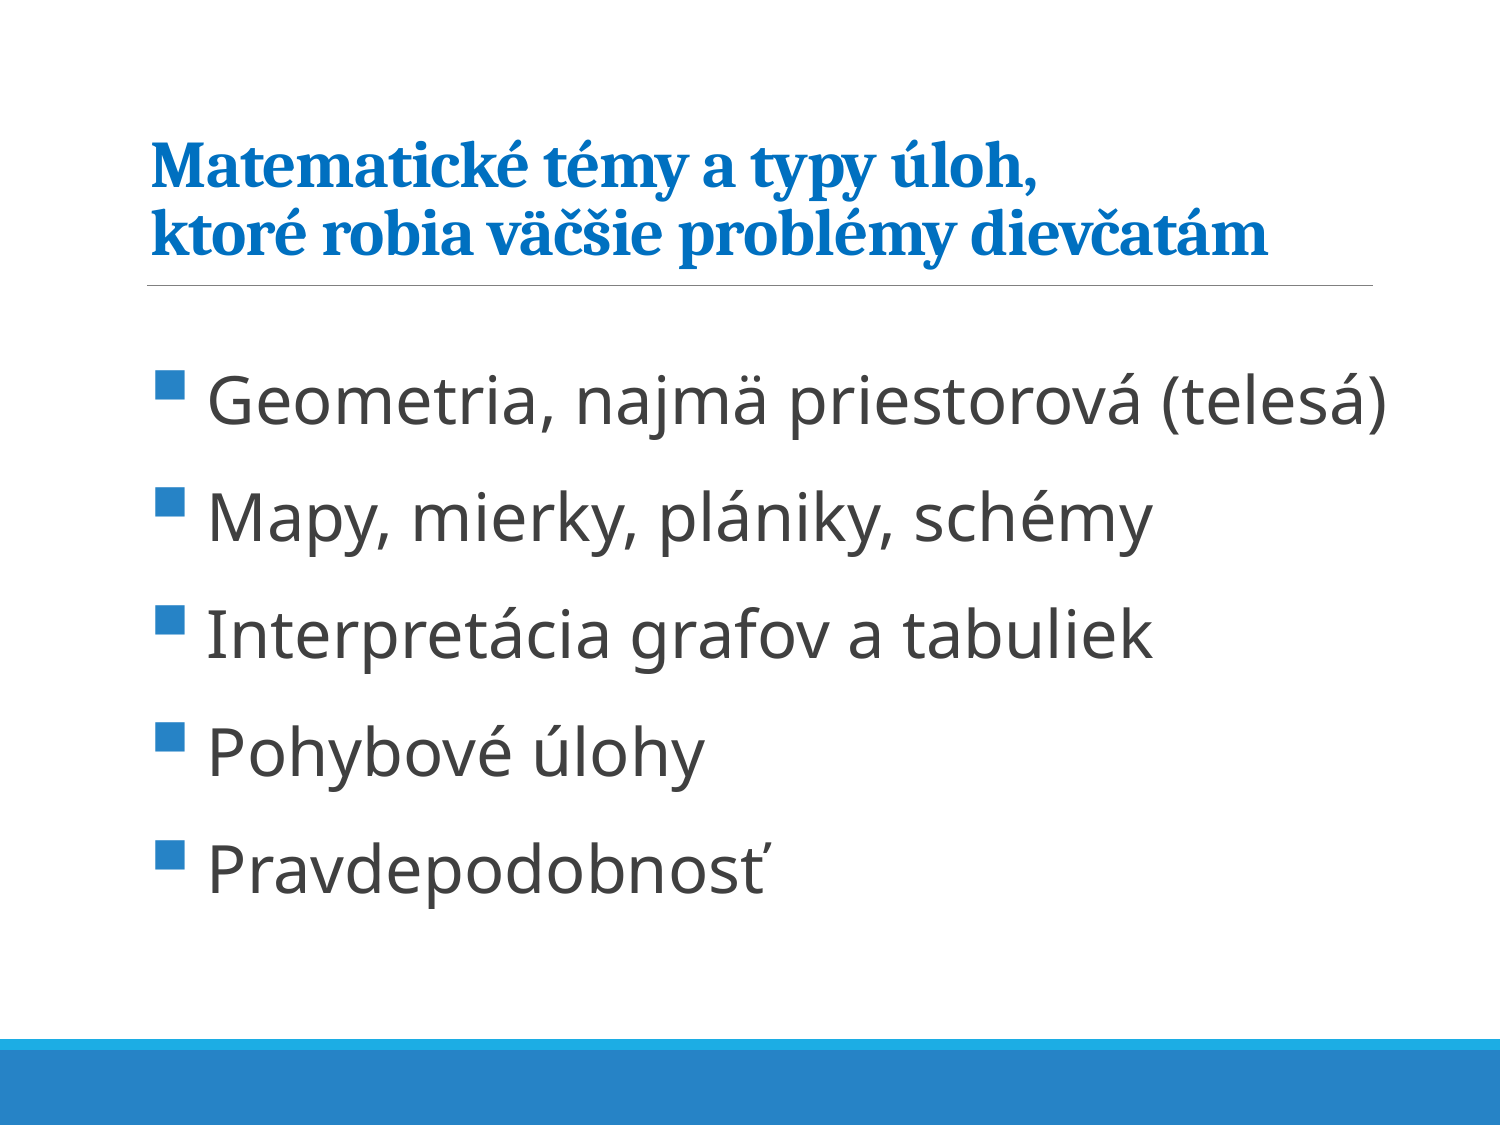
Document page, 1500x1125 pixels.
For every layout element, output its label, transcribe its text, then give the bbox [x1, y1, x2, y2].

list Geometria, najmä priestorová (telesá) Mapy, mierky, plániky, schémy Interpretácia grafov a tabuliek Pohybové úlohy Pravdepodobnosť [147, 349, 1483, 1035]
title Matematické témy a typy úloh, ktoré robia väčšie problémy dievčatám [135, 125, 1412, 291]
